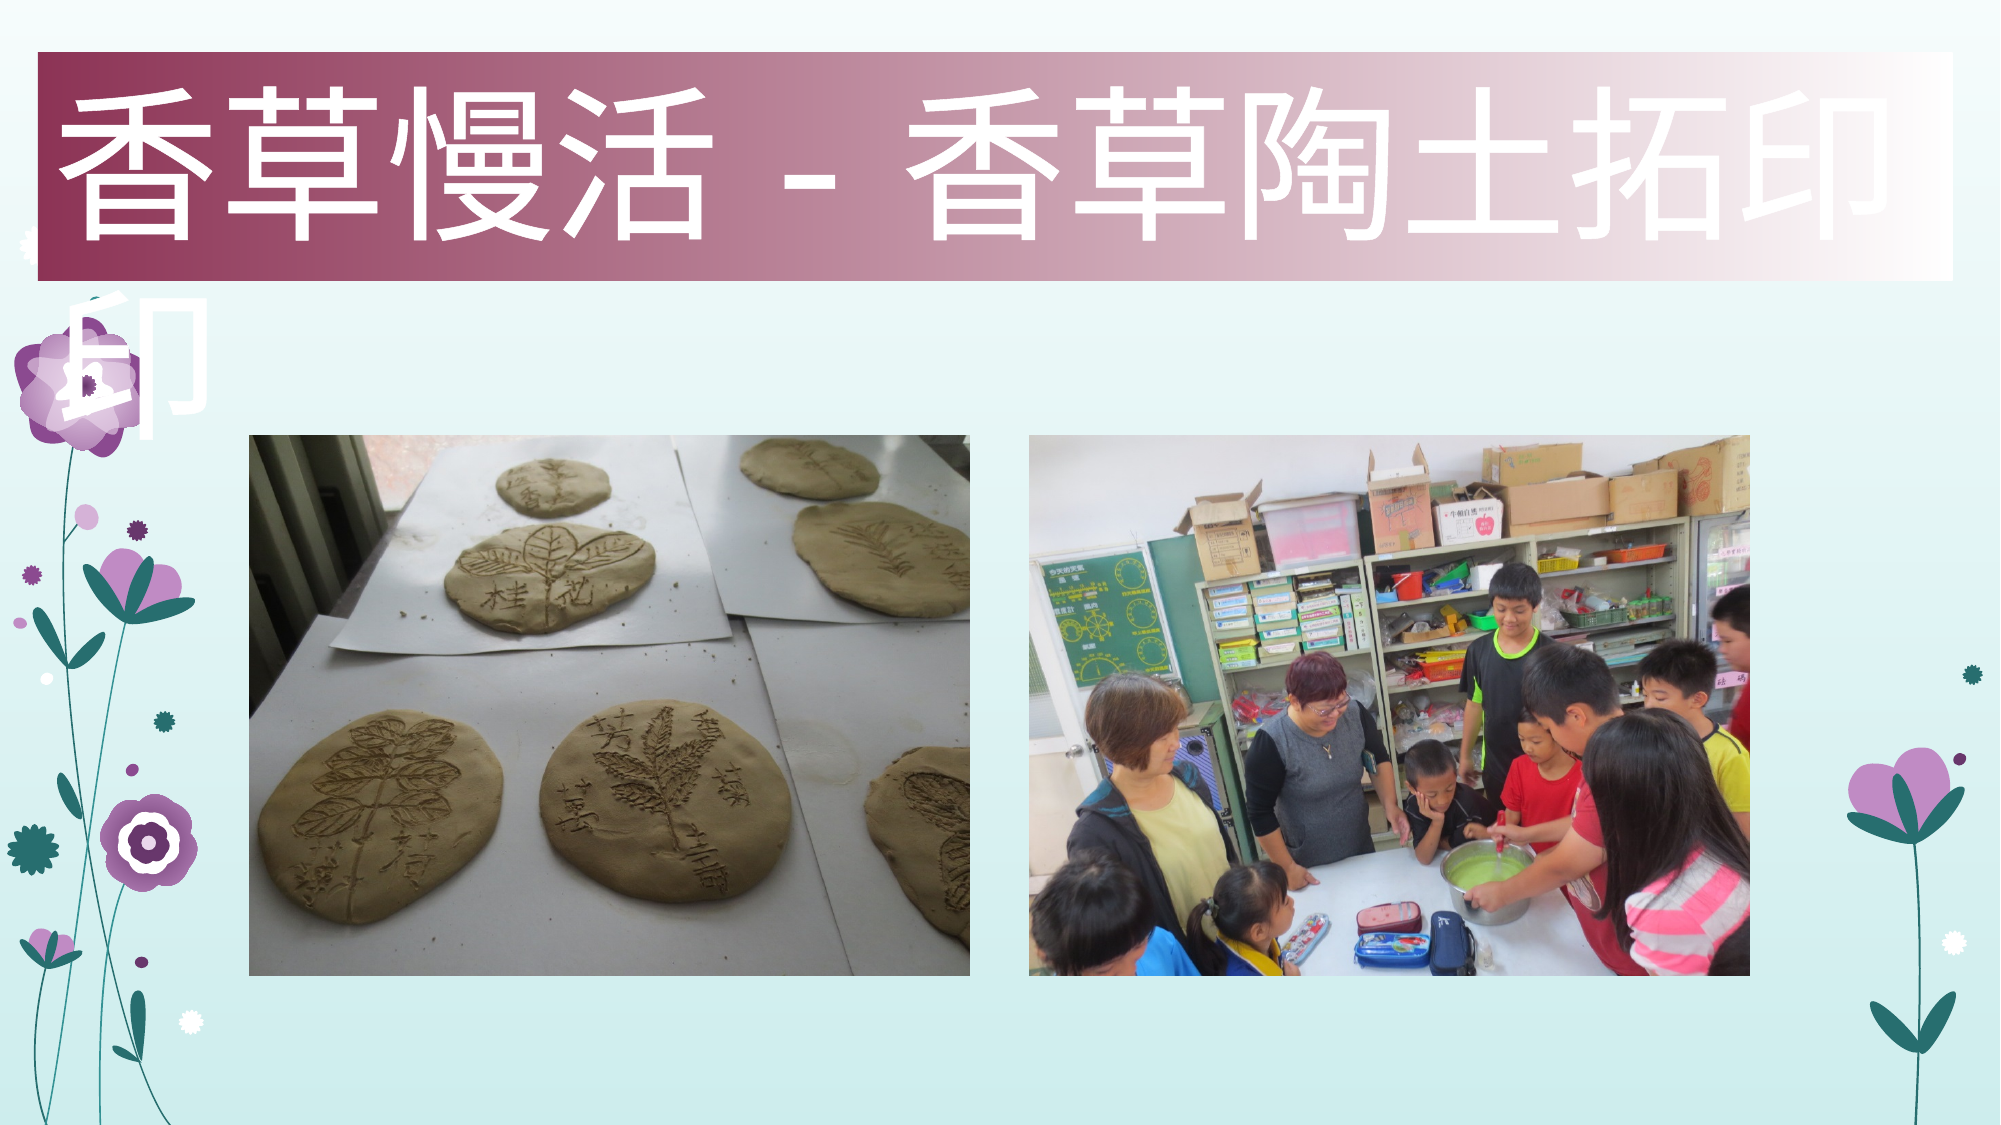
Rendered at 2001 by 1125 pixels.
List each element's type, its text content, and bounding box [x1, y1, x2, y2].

text_box 香草慢活-香草陶土拓印印 [37, 52, 1953, 281]
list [1029, 435, 1750, 976]
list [249, 435, 971, 976]
